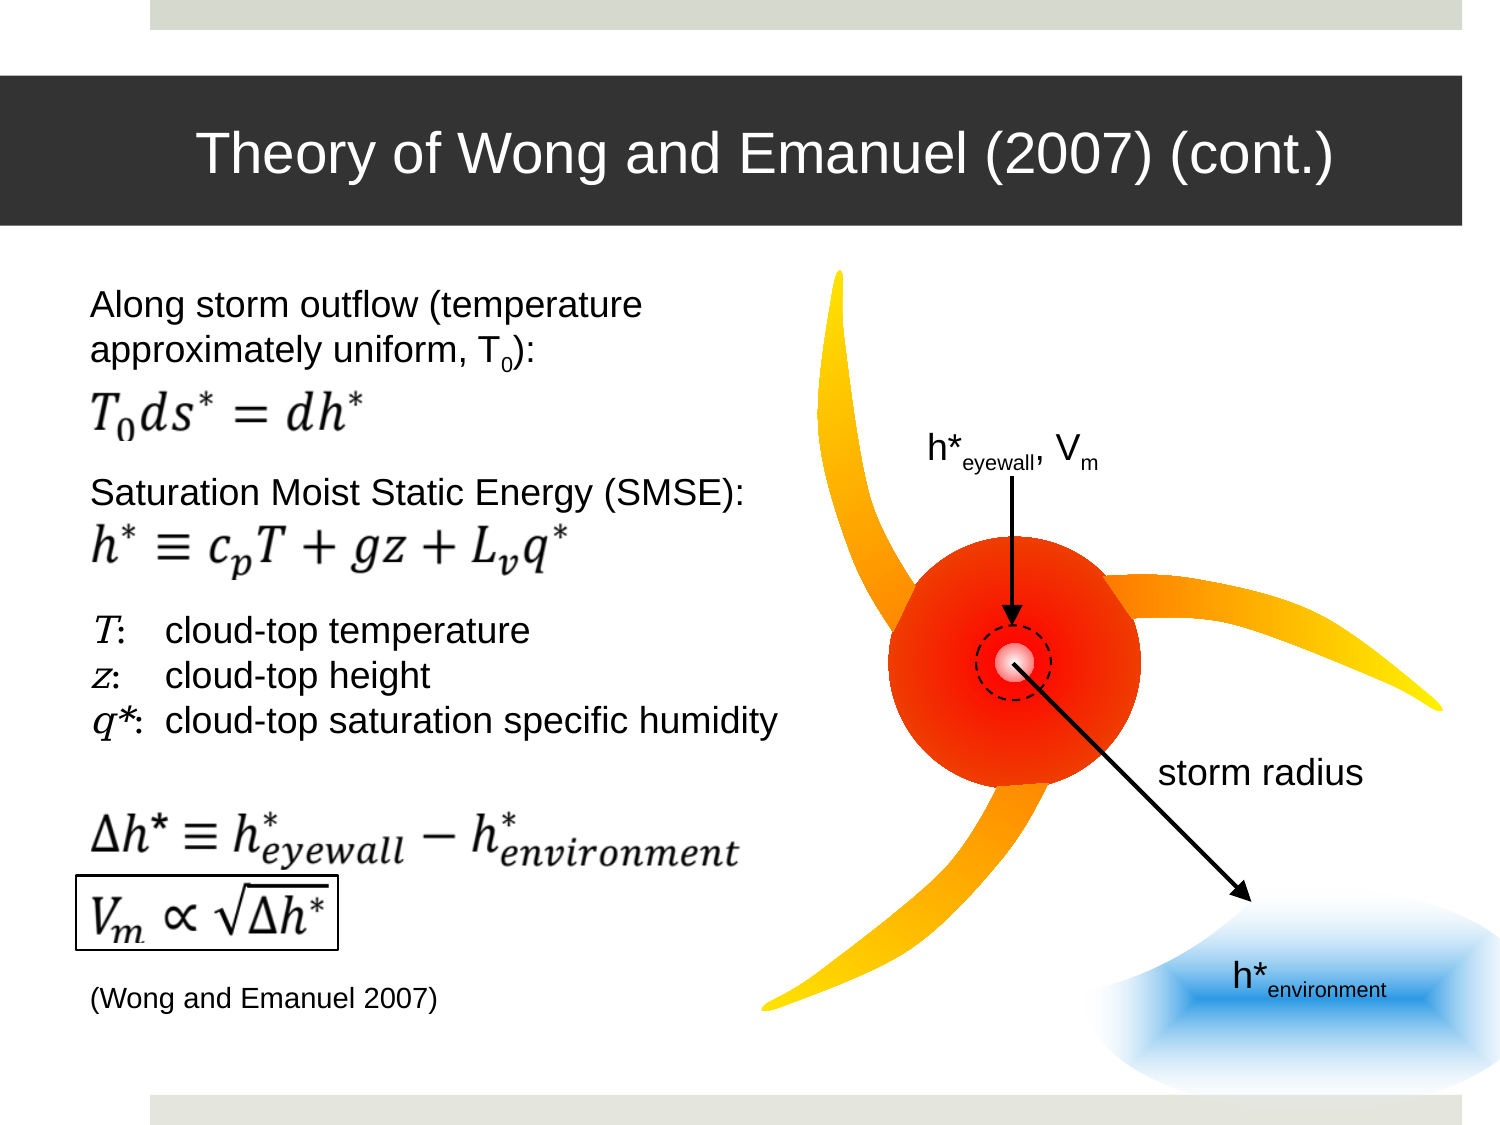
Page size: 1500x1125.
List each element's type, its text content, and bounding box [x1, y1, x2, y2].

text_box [90, 873, 790, 943]
text_box Saturation Moist Static Energy (SMSE): [74, 460, 674, 521]
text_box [90, 378, 790, 442]
text_box (Wong and Emanuel 2007) [74, 972, 547, 1023]
text_box [75, 874, 339, 951]
text_box Along storm outflow (temperature approximately uniform, T0): [74, 273, 801, 384]
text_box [90, 512, 790, 580]
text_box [90, 800, 790, 870]
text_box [674, 281, 1500, 1112]
text_box Theory of Wong and Emanuel (2007) (cont.) [0, 75, 1463, 226]
text_box T: cloud-top temperature z: cloud-top height q*: cloud-top saturation specific humidity [75, 598, 674, 749]
